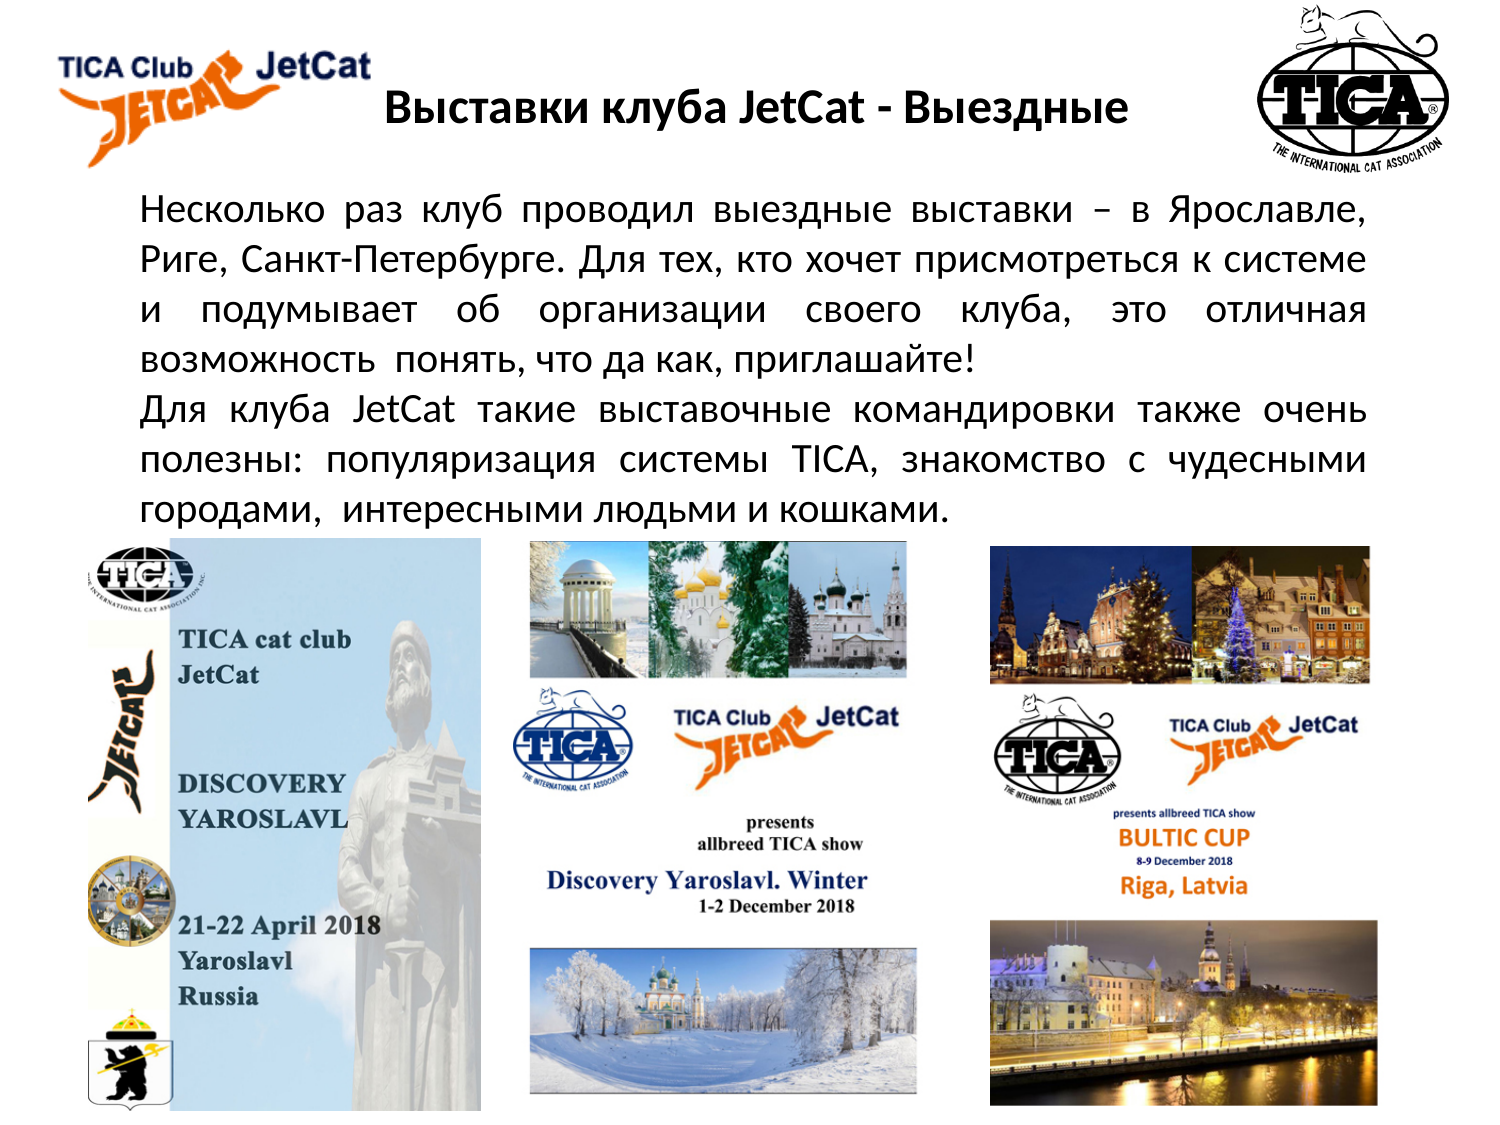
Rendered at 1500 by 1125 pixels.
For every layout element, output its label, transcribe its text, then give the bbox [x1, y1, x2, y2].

picture [513, 541, 929, 1099]
picture [989, 545, 1391, 1111]
text_box Несколько раз клуб проводил выездные выставки – в Ярославле, Риге, Санкт-Петербурге. Для тех, кто хочет присмотреться к системе и подумывает об организации своего клуба, это отличная возможность понять, что да как, приглашайте! Для клуба JetСat такие выставочные командировки также очень полезны: популяризация системы TICA, знакомство с чудесными городами, интересными людьми и кошками. [124, 173, 1383, 539]
picture [1257, 4, 1449, 173]
picture [88, 538, 481, 1111]
picture [0, 7, 374, 197]
text_box Выставки клуба JetCat - Выездные [379, 66, 1252, 142]
